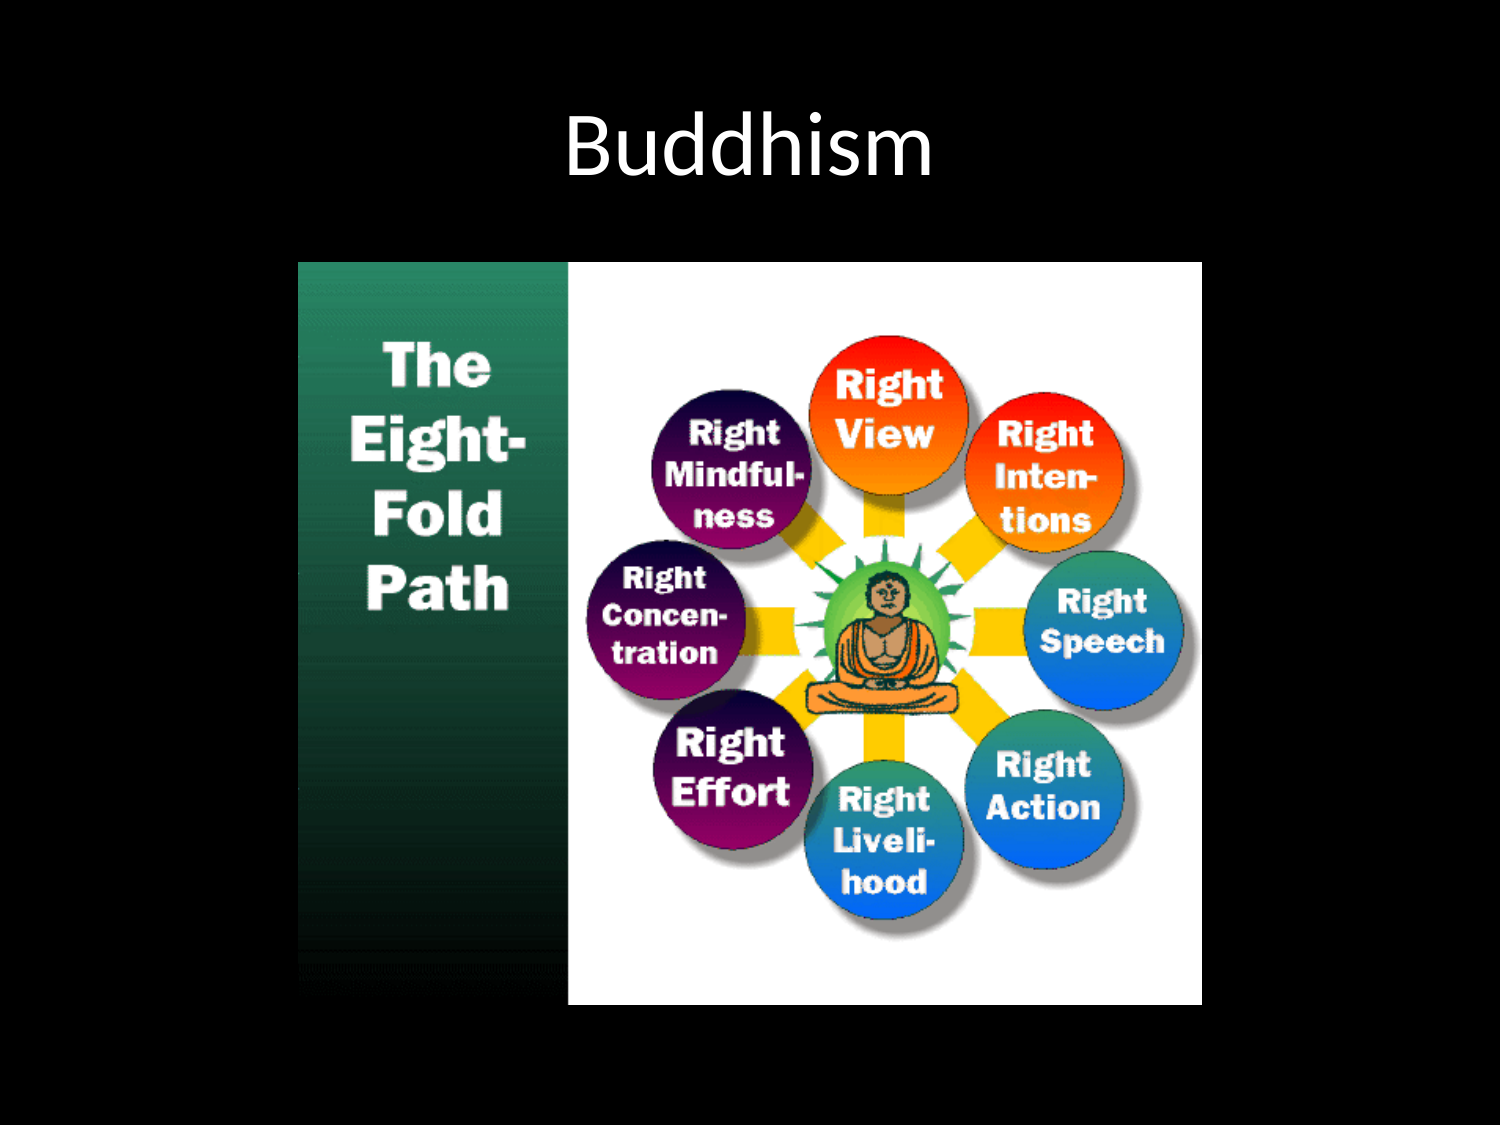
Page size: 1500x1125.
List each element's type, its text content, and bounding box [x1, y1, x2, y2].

title Buddhism [75, 45, 1425, 233]
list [74, 262, 1426, 1006]
